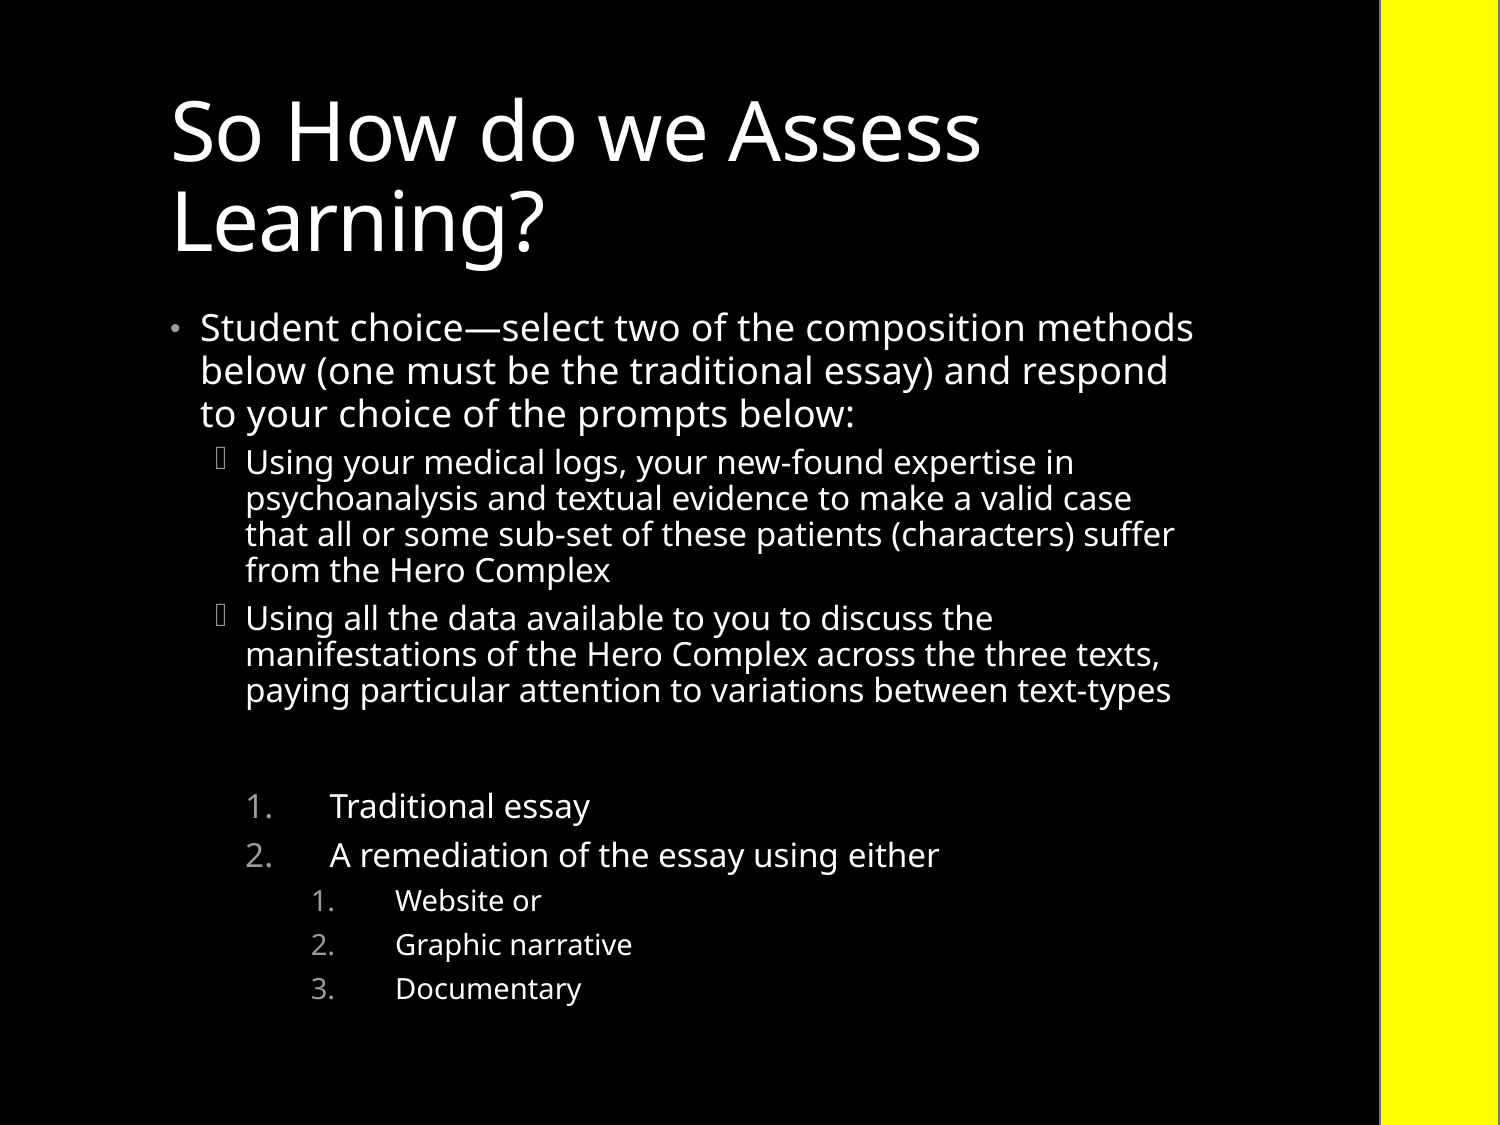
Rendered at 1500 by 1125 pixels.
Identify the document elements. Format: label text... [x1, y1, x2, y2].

list Student choice—select two of the composition methods below (one must be the traditional essay) and respond to your choice of the prompts below: Using your medical logs, your new-found expertise in psychoanalysis and textual evidence to make a valid case that all or some sub-set of these patients (characters) suffer from the Hero Complex Using all the data available to you to discuss the manifestations of the Hero Complex across the three texts, paying particular attention to variations between text-types Traditional essay A remediation of the essay using either Website or Graphic narrative Documentary [155, 299, 1213, 1014]
text_box [1379, 0, 1500, 1125]
title So How do we Assess Learning? [155, 60, 1348, 278]
